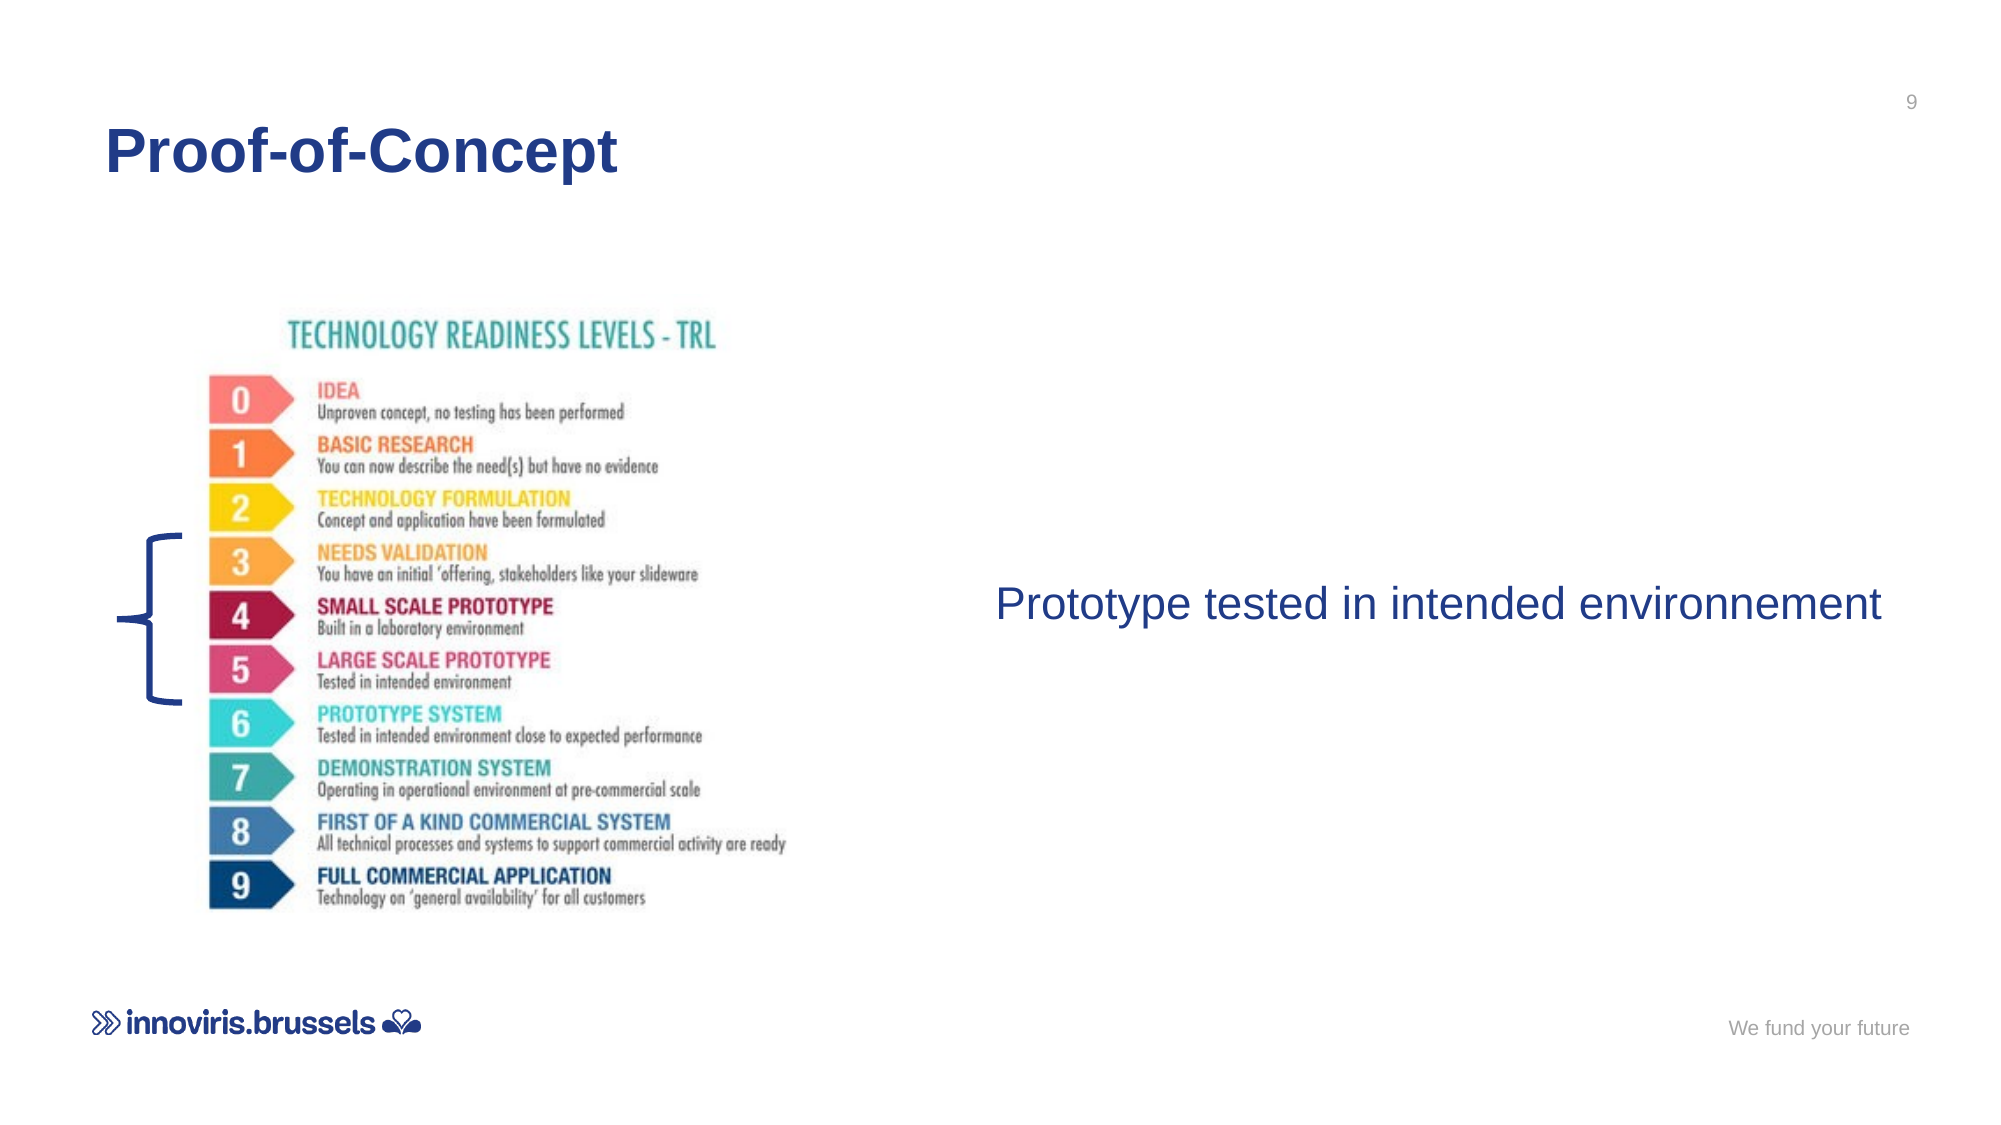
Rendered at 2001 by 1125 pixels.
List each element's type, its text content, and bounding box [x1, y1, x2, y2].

list Prototype tested in intended environnement [980, 562, 1985, 633]
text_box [55, 294, 950, 927]
list Proof-of-Concept [90, 102, 1910, 194]
picture [92, 1009, 421, 1035]
slide_number 9 [1482, 70, 1933, 131]
footer We fund your future [1250, 996, 1926, 1057]
